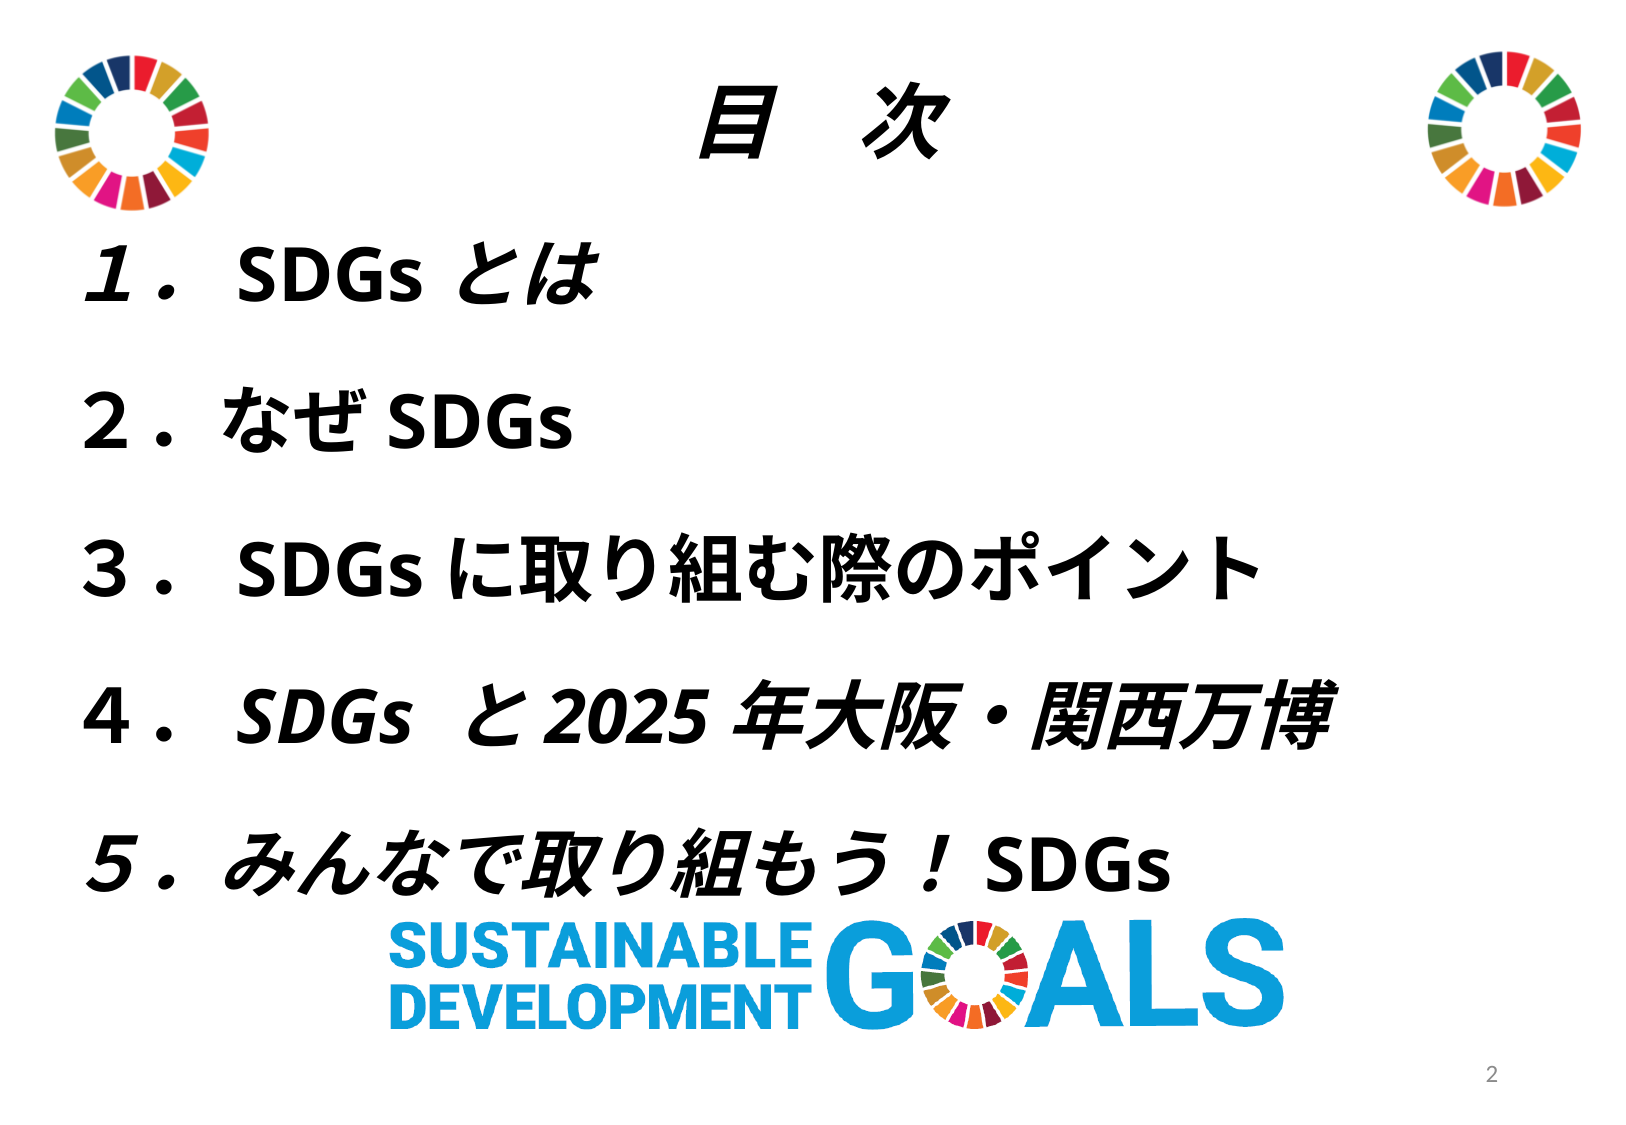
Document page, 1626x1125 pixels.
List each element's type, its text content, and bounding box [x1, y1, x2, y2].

picture [42, 42, 222, 225]
picture [375, 907, 1294, 1045]
picture [1414, 38, 1595, 221]
text_box 目 次 １．SDGsとは ２．なぜSDGs ３．SDGsに取り組む際のポイント ４．SDGs と2025年大阪・関西万博 ５．みんなで取り組もう！SDGs [0, 355, 1576, 711]
slide_number 1 [1147, 1042, 1514, 1103]
